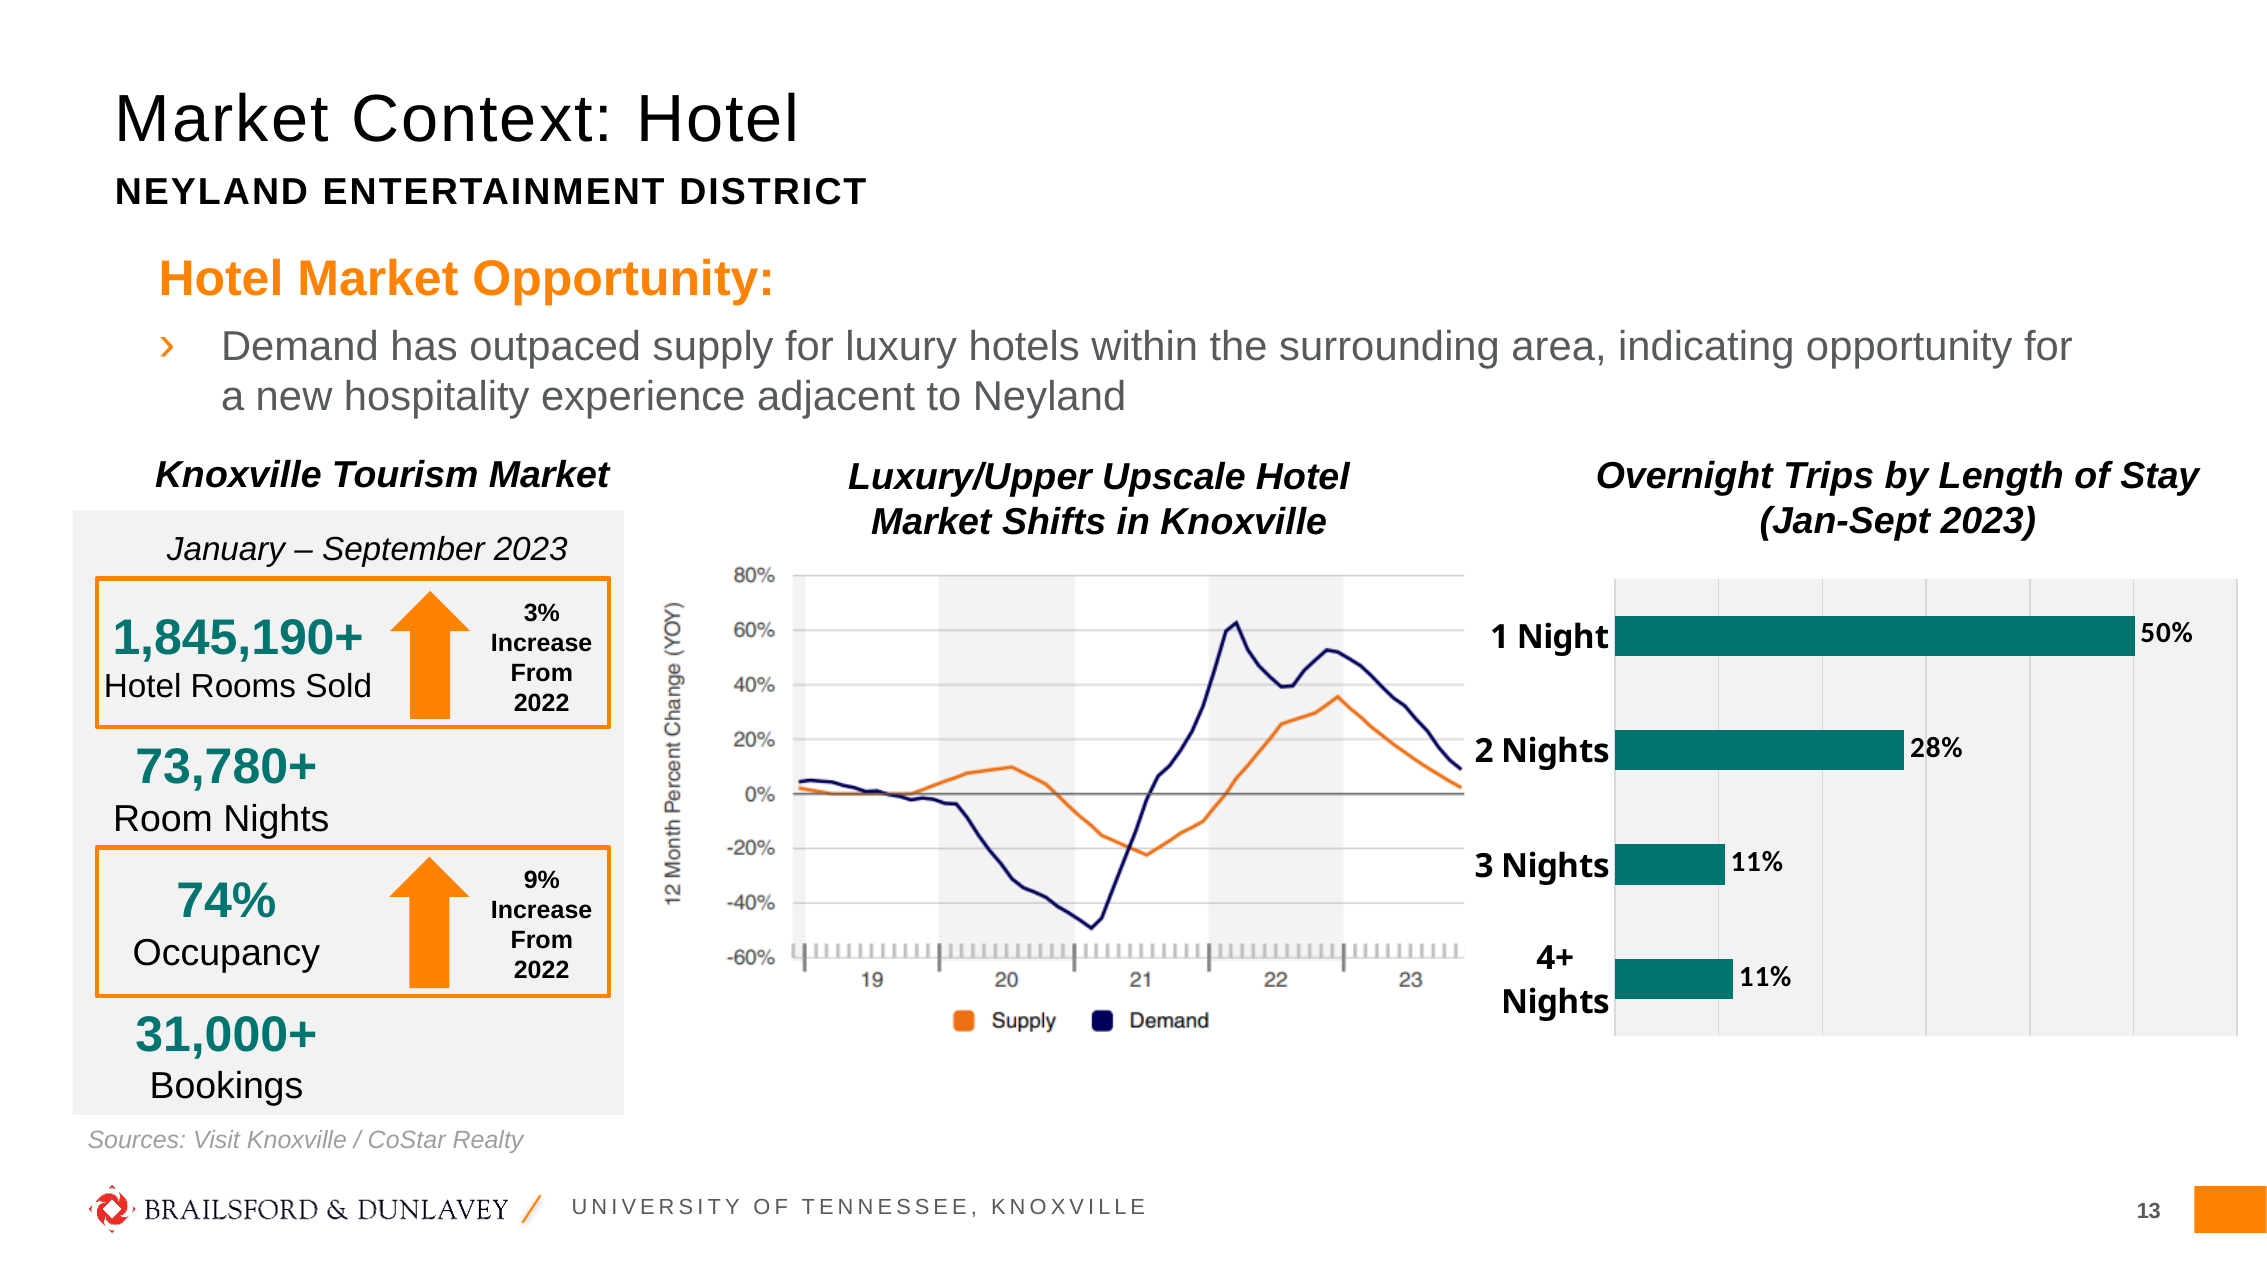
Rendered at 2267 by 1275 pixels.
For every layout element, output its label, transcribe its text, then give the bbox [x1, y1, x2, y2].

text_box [72, 589, 613, 1116]
text_box [95, 576, 611, 587]
text_box Overnight Trips by Length of Stay (Jan-Sept 2023) [1571, 443, 2225, 513]
text_box Knoxville Tourism Market [111, 443, 653, 503]
text_box [71, 508, 626, 1116]
picture [655, 562, 1465, 1037]
chart [1470, 514, 2251, 1064]
title Market Context: Hotel [100, 67, 2161, 157]
slide_number 13 [2064, 1179, 2161, 1240]
text_box Luxury/Upper Upscale Hotel Market Shifts in Knoxville [777, 444, 1421, 550]
text_box Neyland entertainment district [100, 160, 2161, 234]
text_box Hotel Market Opportunity: Demand has outpaced supply for luxury hotels within the surrounding area, indicating opportunity for a new hospitality experience adjacent to Neyland [143, 238, 2123, 462]
text_box January – September 2023 [111, 519, 624, 575]
text_box Sources: Visit Knoxville / CoStar Realty [72, 1116, 841, 1162]
picture [78, 1167, 519, 1251]
footer UNIVERSITY OF TENNESSEE, KNOXVILLE [556, 1175, 1898, 1236]
